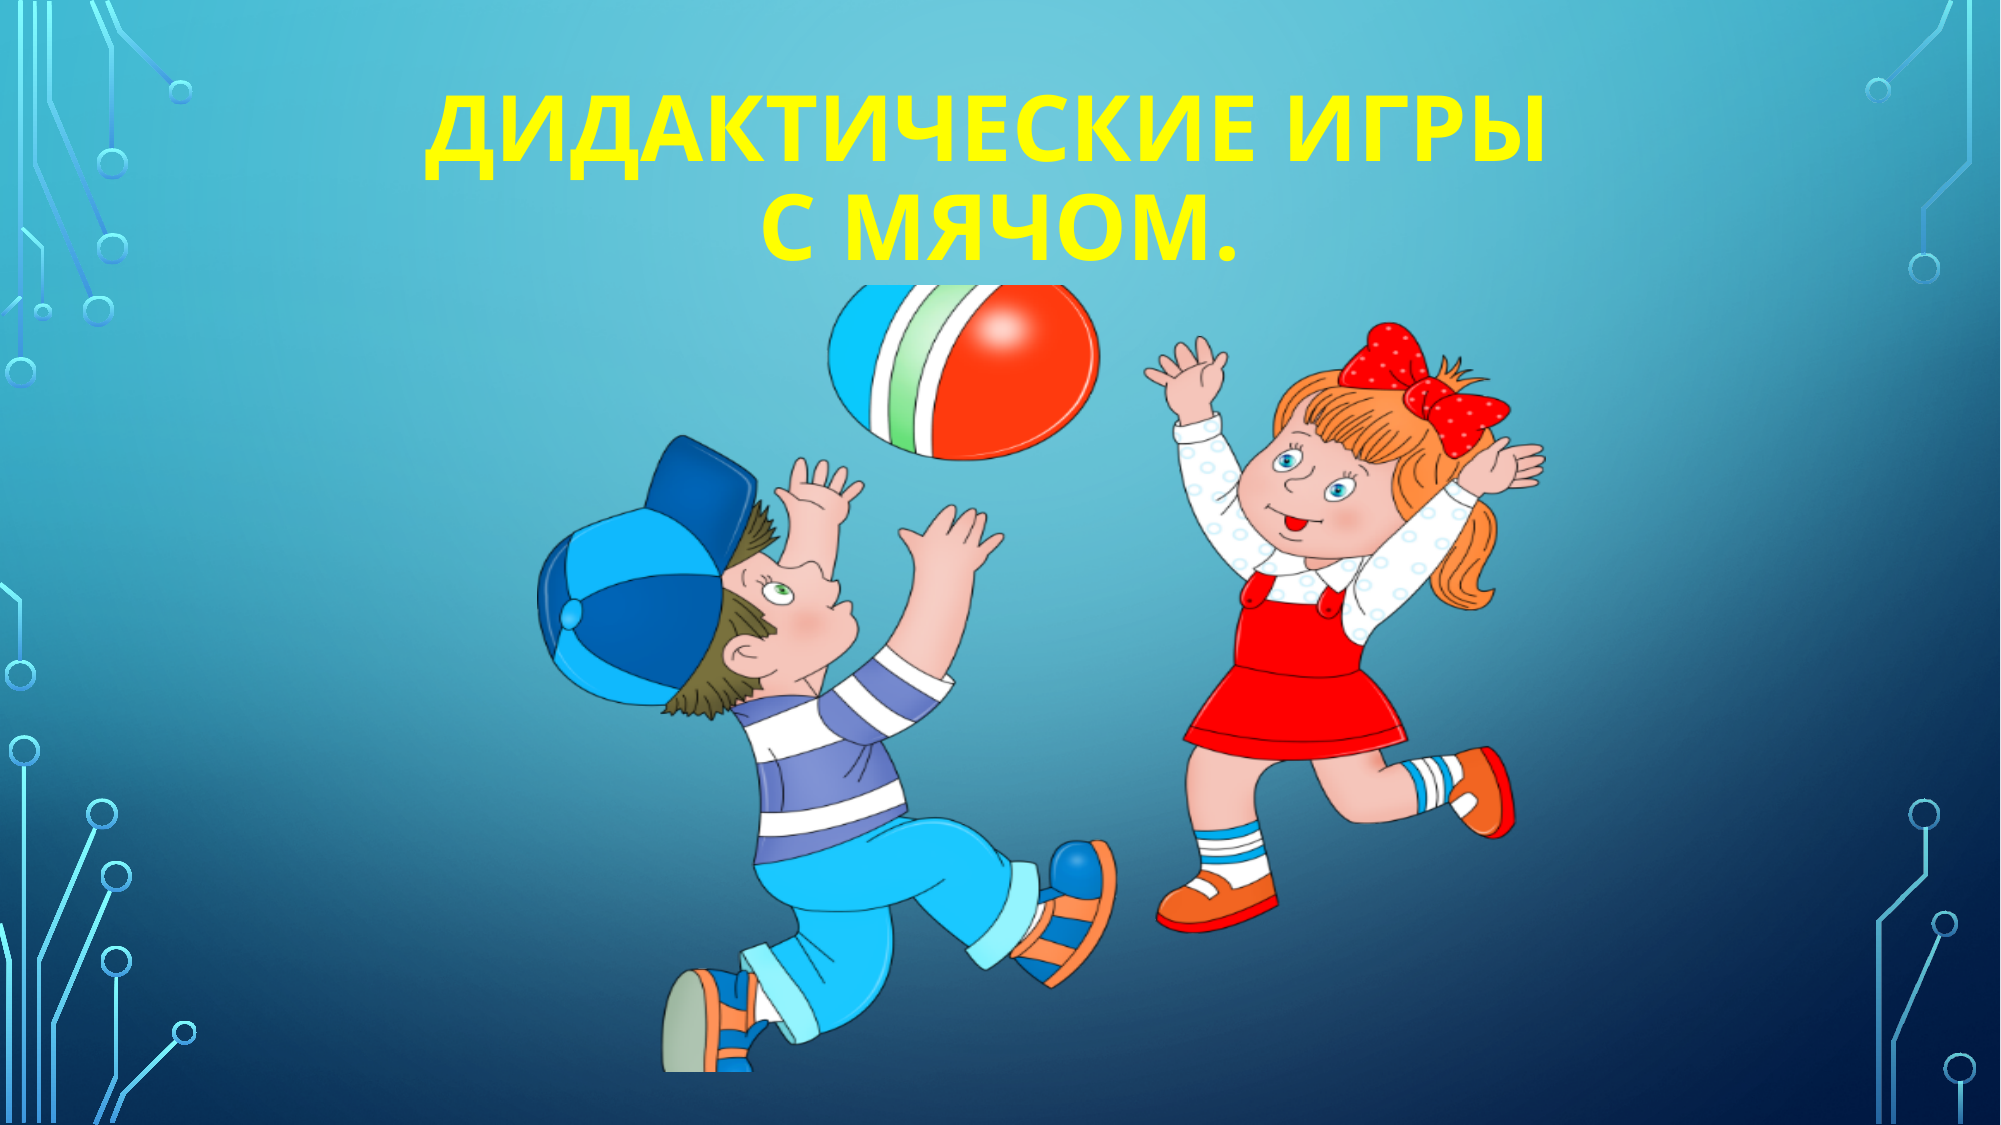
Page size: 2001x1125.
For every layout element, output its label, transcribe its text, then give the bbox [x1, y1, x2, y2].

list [536, 285, 1547, 1072]
title дидактические игры с мячом. [187, 50, 1813, 313]
